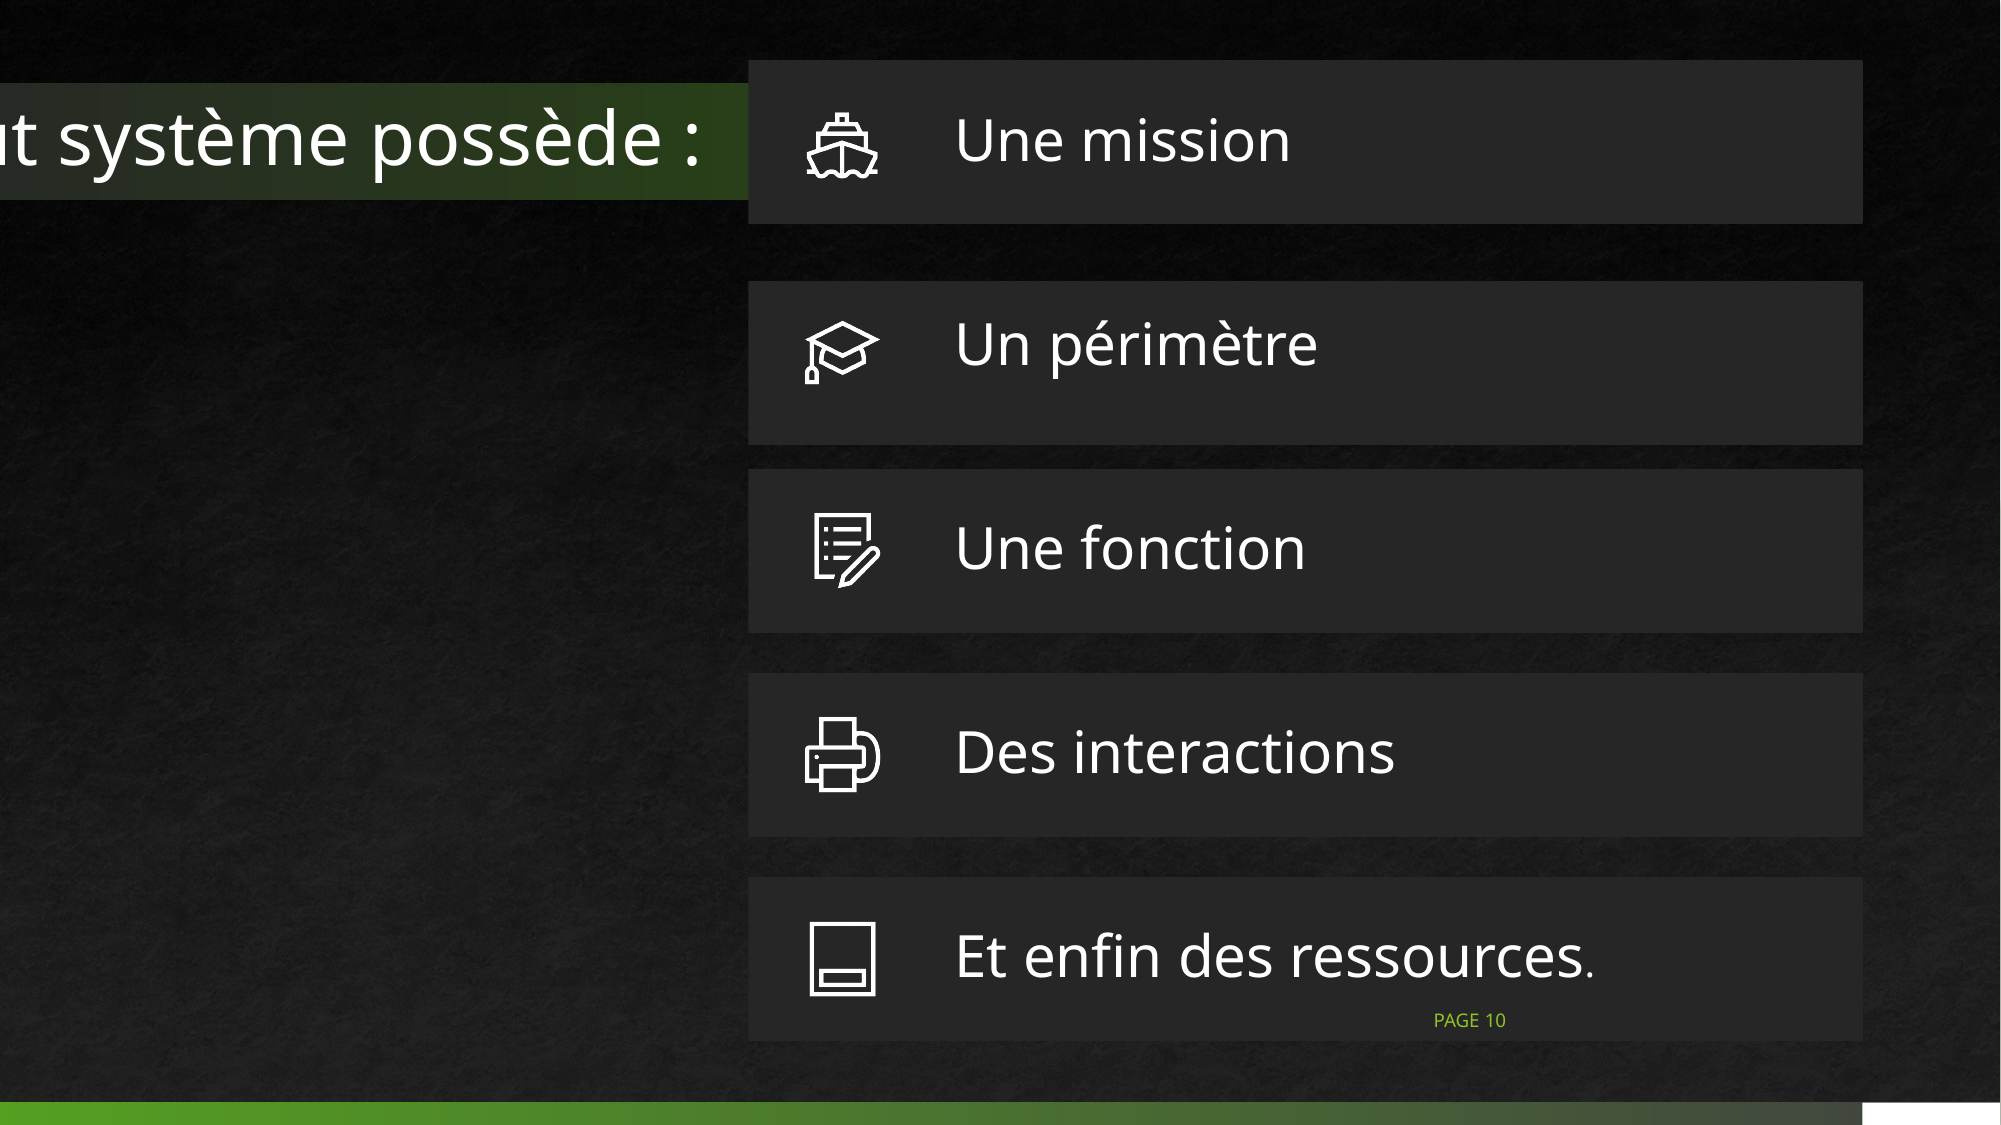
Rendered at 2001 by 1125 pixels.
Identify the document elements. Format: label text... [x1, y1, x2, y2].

picture [0, 0, 2000, 1103]
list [747, 59, 1864, 1043]
title Tout système possède : [0, 83, 743, 200]
